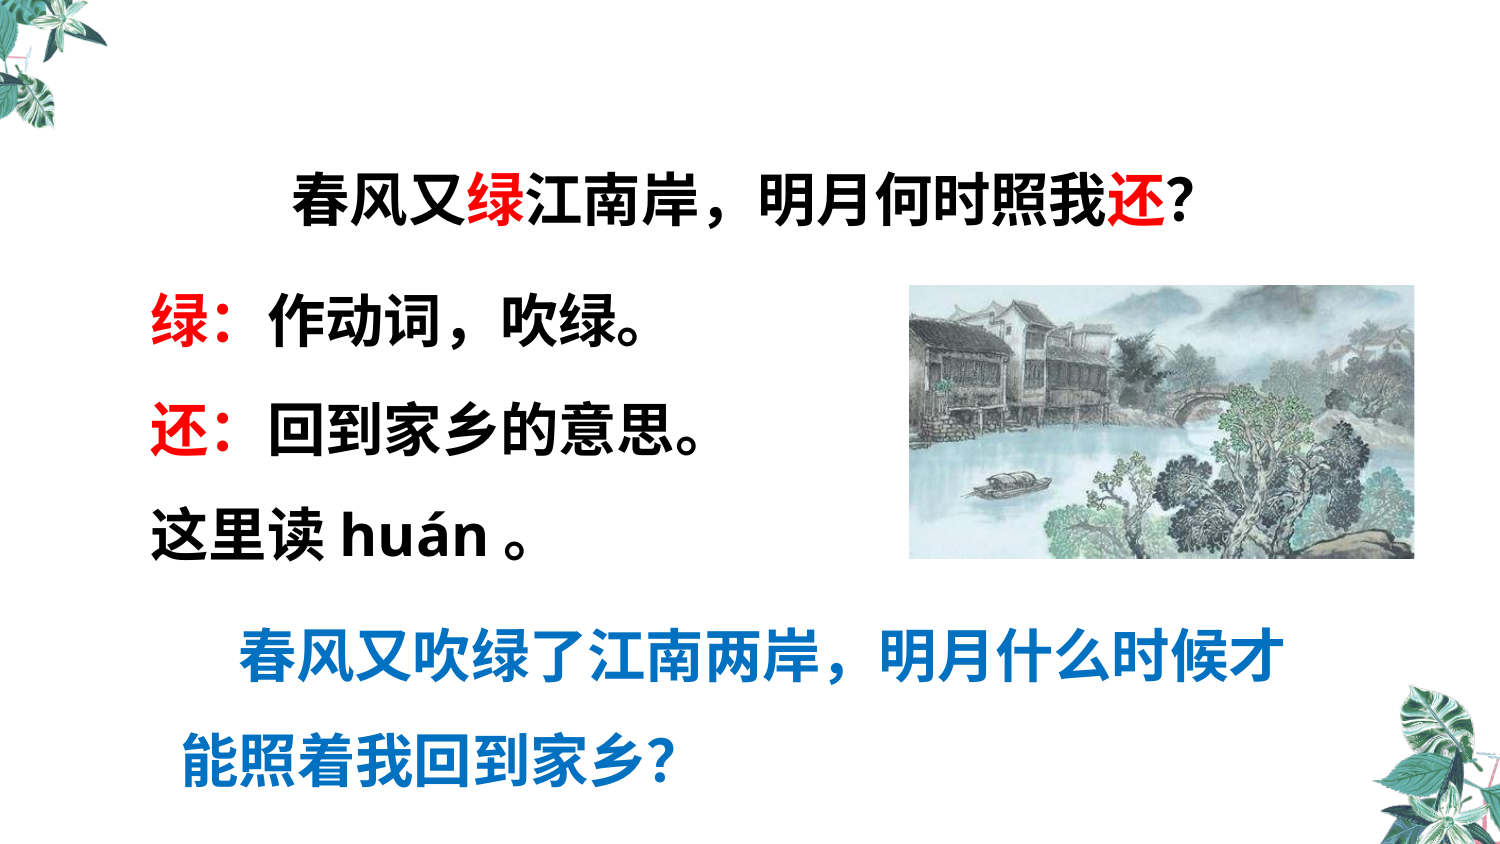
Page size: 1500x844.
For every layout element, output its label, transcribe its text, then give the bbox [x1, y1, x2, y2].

text_box 春风又吹绿了江南两岸，明月什么时候才能照着我回到家乡？ [166, 577, 1335, 802]
text_box 还：回到家乡的意思。这里读huán。 [136, 350, 791, 575]
picture [1318, 592, 1500, 844]
text_box 绿：作动词，吹绿。 [135, 242, 752, 362]
picture [908, 284, 1415, 559]
picture [0, 0, 149, 168]
text_box 春风又绿江南岸，明月何时照我还？ [277, 121, 1223, 241]
